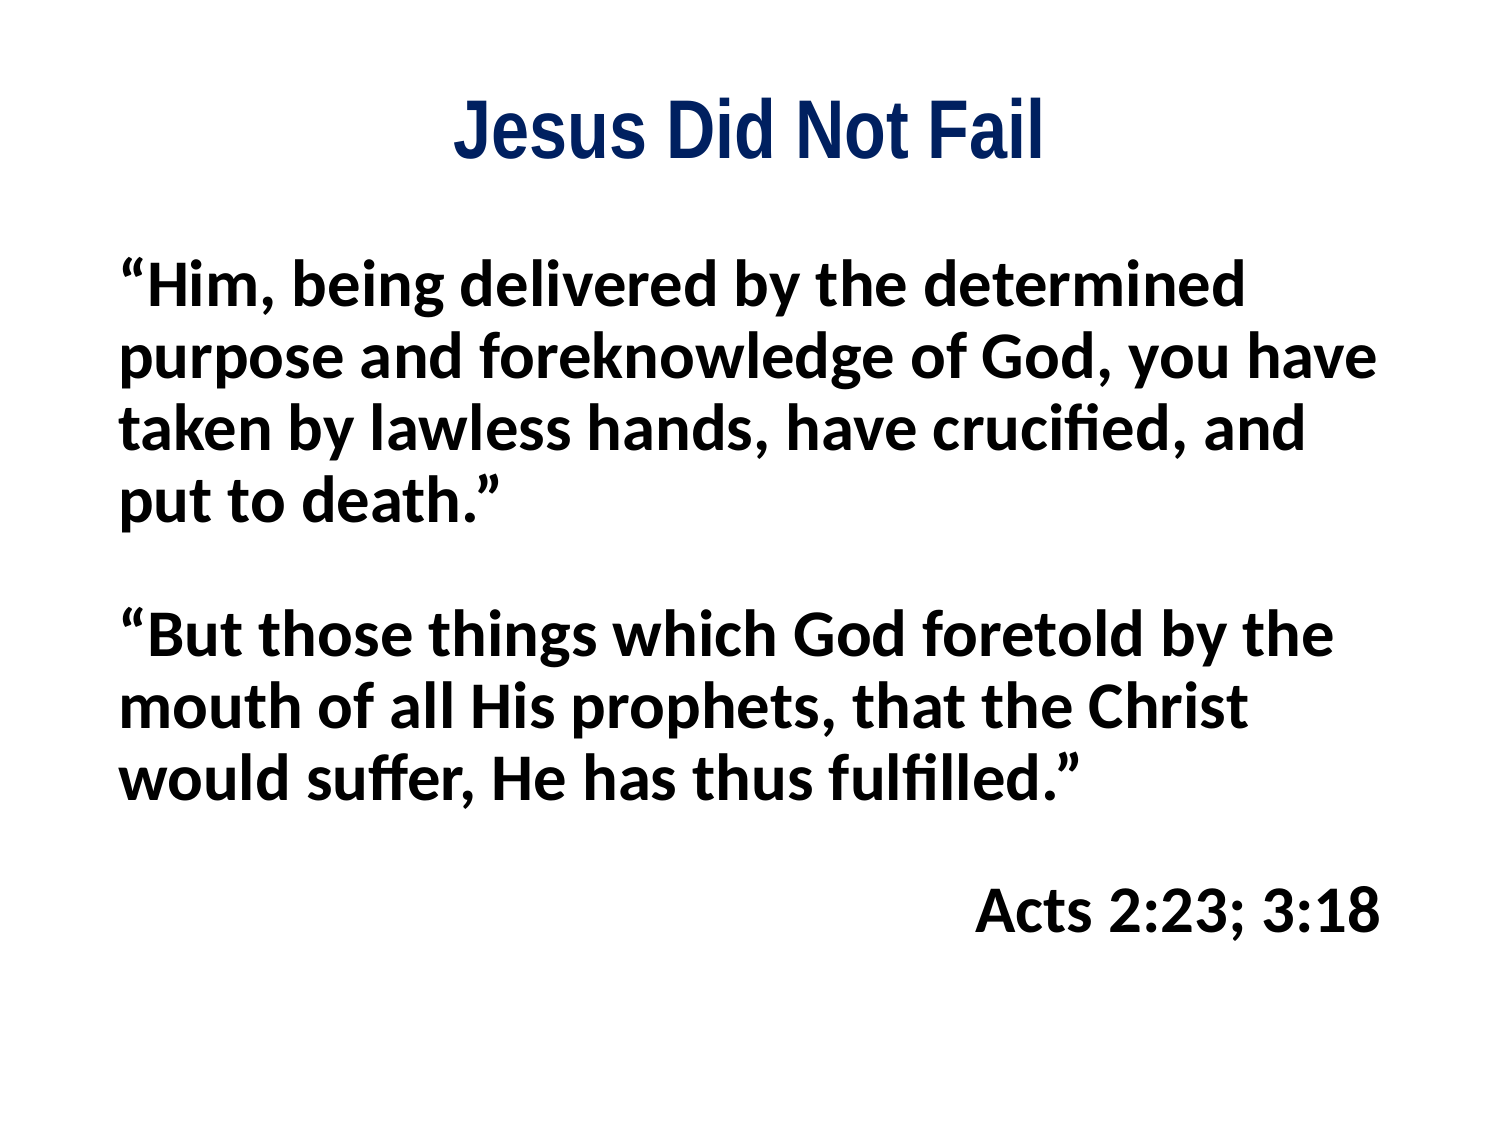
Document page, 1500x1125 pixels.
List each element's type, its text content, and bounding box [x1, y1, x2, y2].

list “Him, being delivered by the determined purpose and foreknowledge of God, you have taken by lawless hands, have crucified, and put to death.” “But those things which God foretold by the mouth of all His prophets, that the Christ would suffer, He has thus fulfilled.” Acts 2:23; 3:18 [103, 241, 1397, 1014]
title Jesus Did Not Fail [103, 59, 1397, 205]
